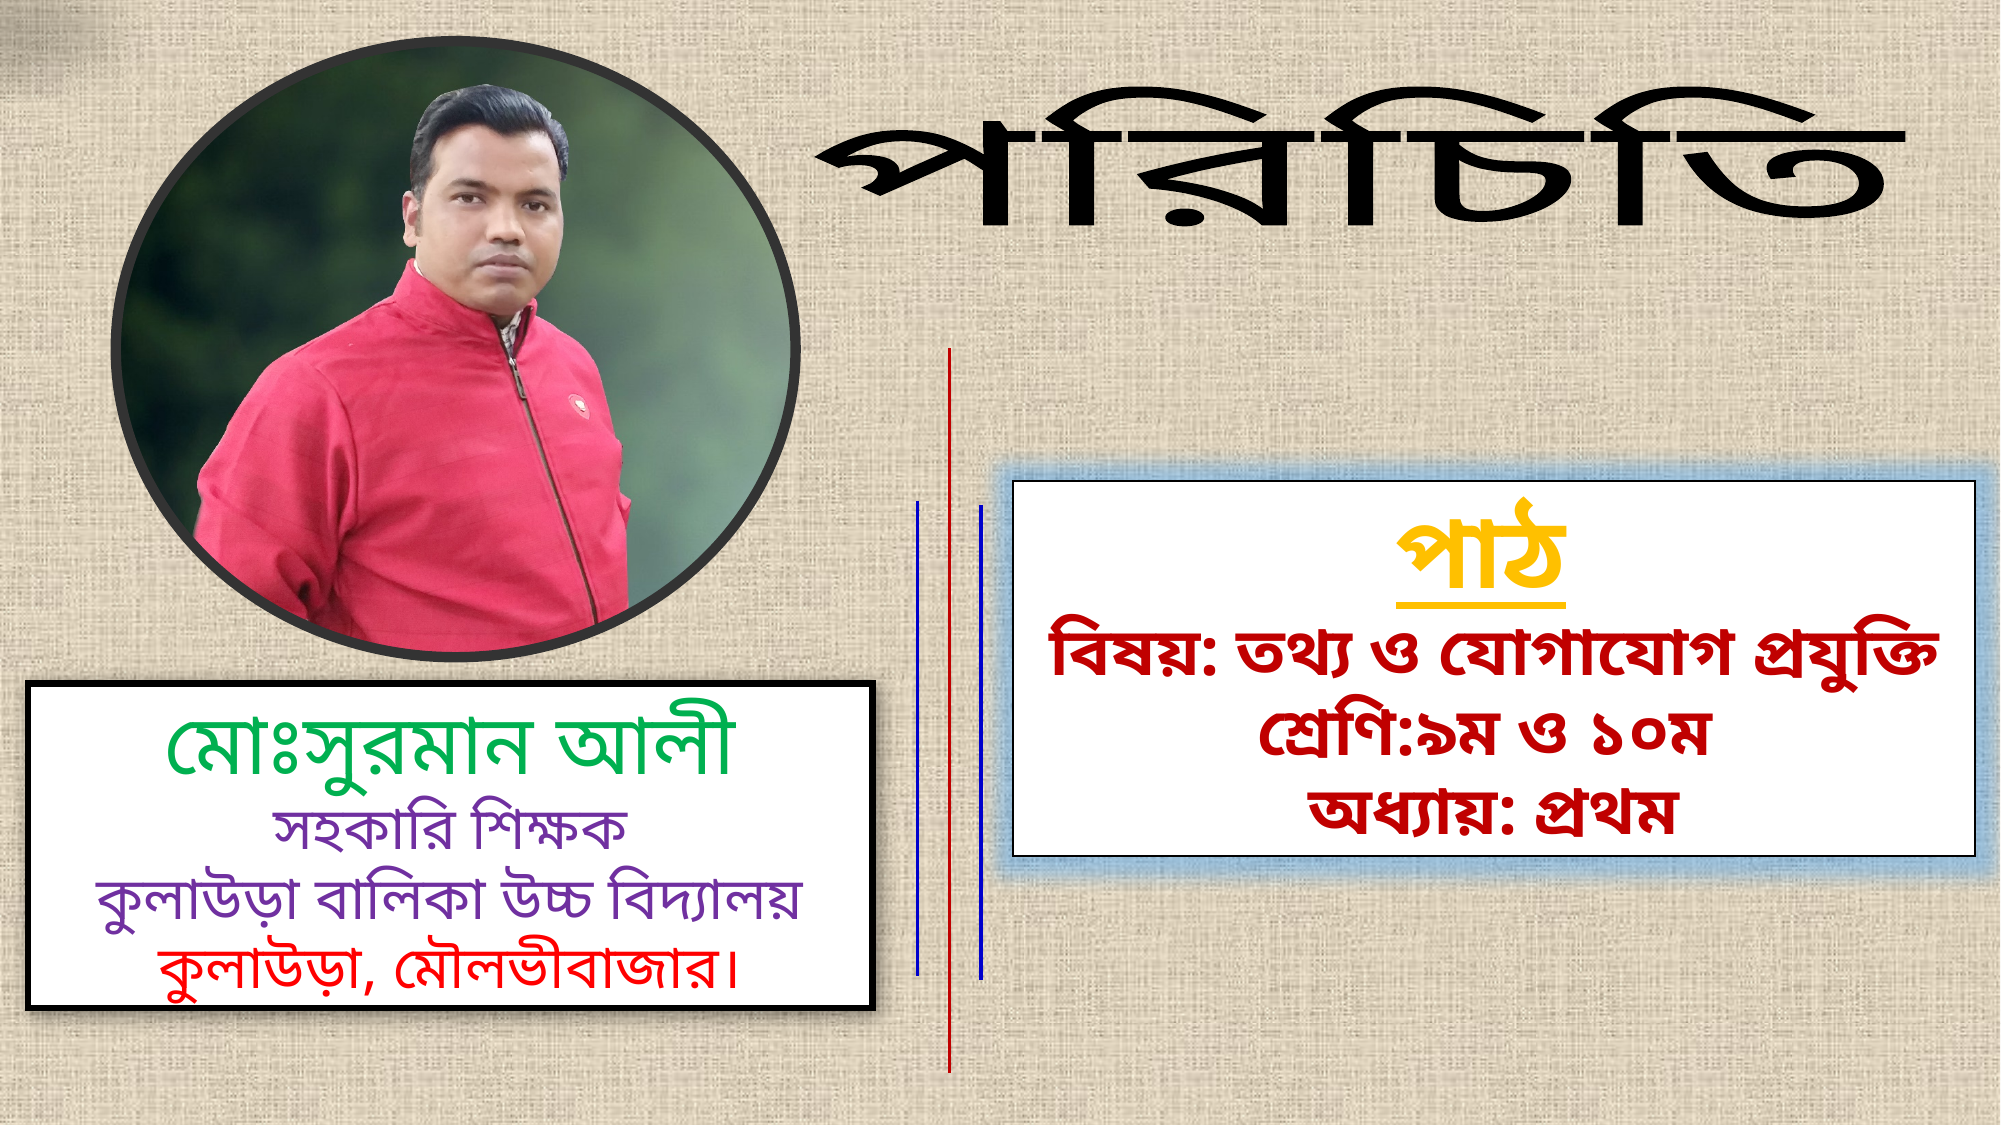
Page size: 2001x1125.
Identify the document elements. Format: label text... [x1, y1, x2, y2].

picture [0, 0, 2001, 1125]
text_box পাঠ বিষয়: তথ্য ও যোগাযোগ প্রযুক্তি শ্রেণি:৯ম ও ১০ম অধ্যায়: প্রথম [1012, 480, 1976, 857]
text_box মোঃসুরমান আলী সহকারি শিক্ষক কুলাউড়া বালিকা উচ্চ বিদ্যালয় কুলাউড়া, মৌলভীবাজার। [27, 682, 873, 1009]
